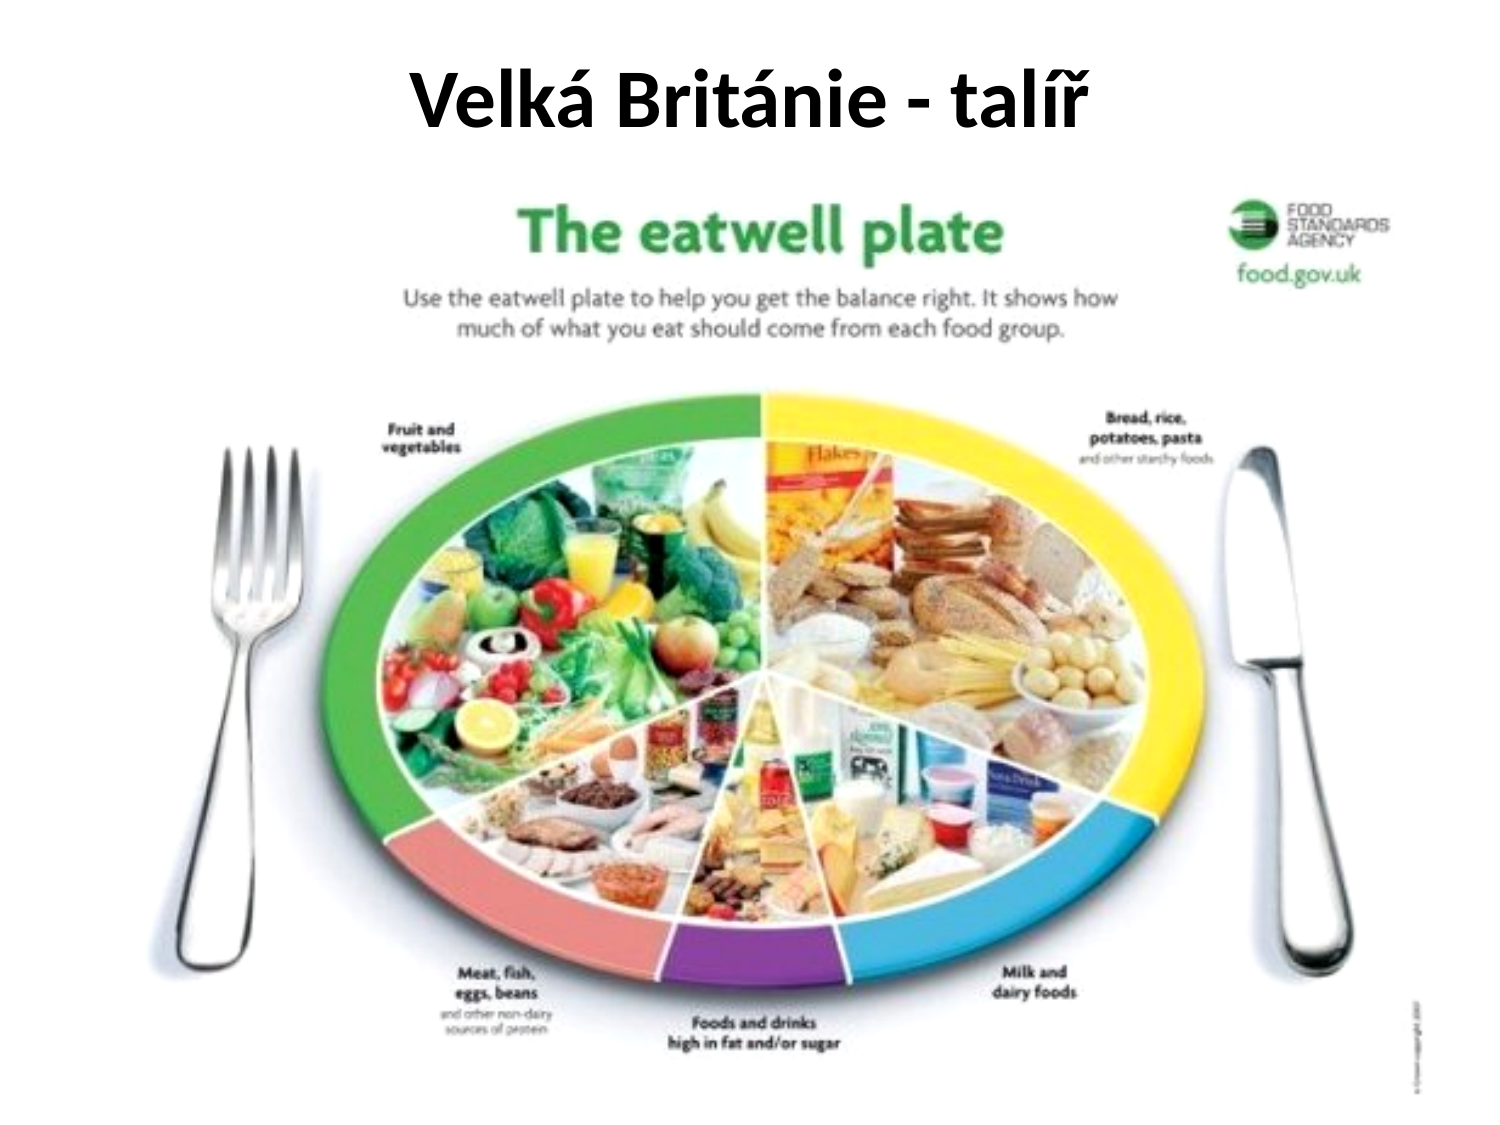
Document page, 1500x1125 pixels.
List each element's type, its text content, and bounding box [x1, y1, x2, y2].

title Velká Británie - talíř [75, 0, 1425, 188]
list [100, 187, 1438, 1101]
